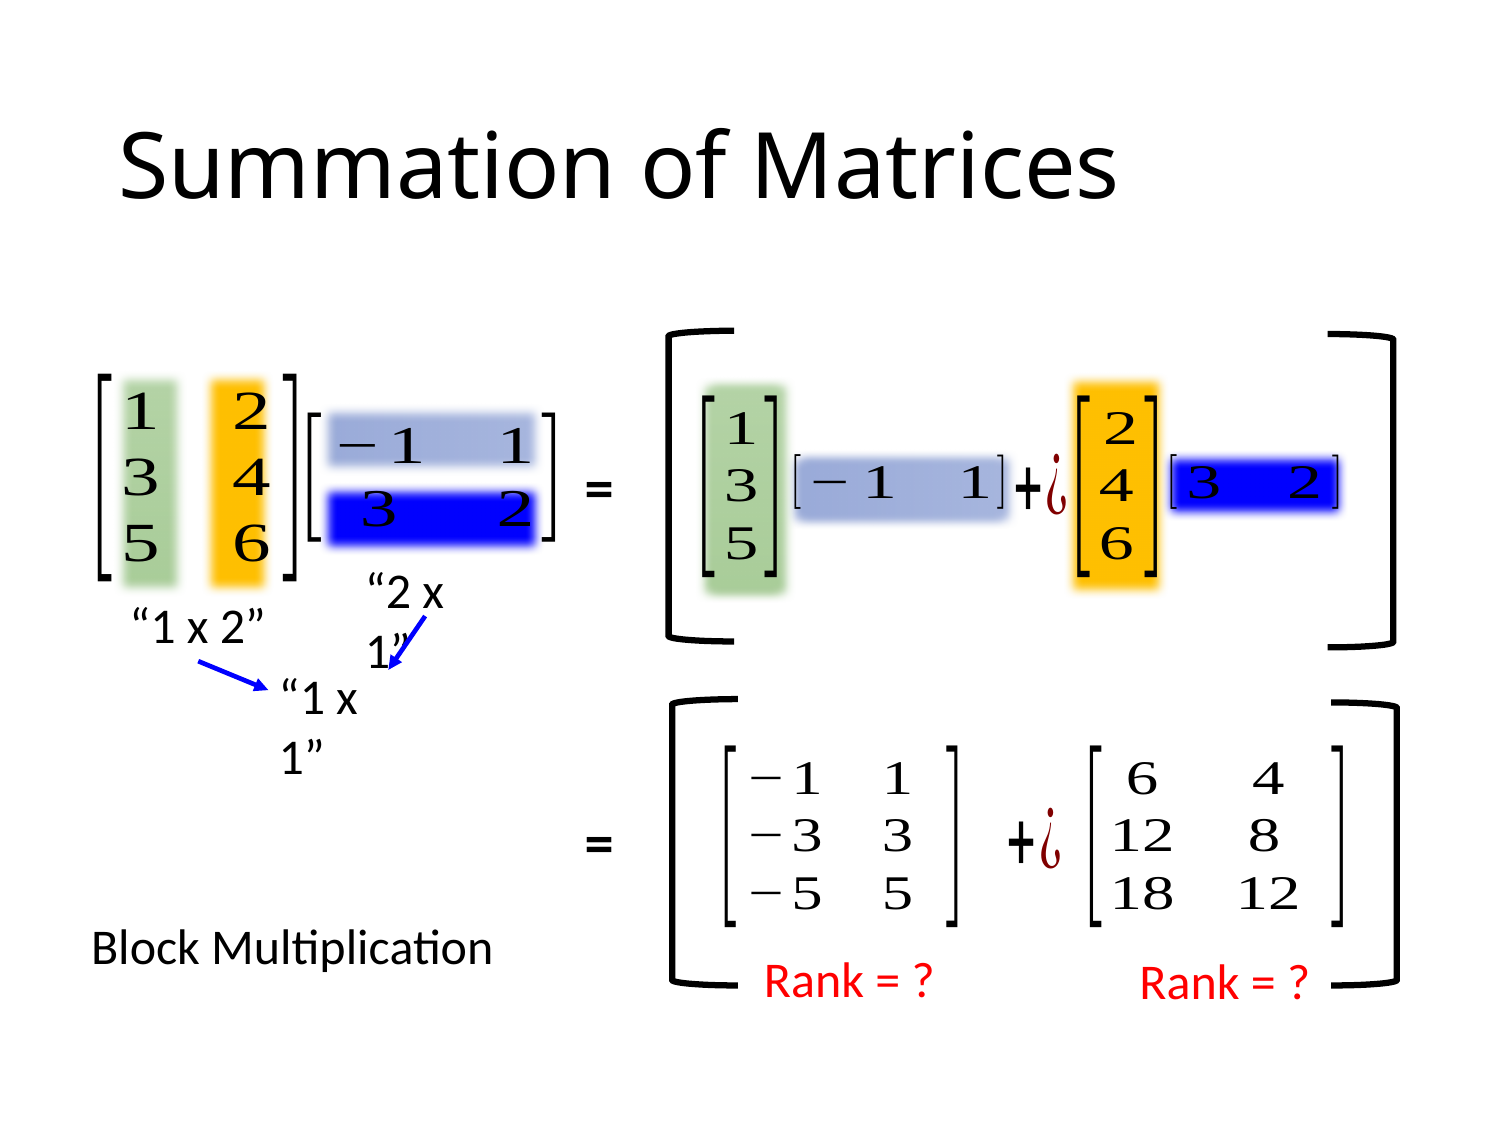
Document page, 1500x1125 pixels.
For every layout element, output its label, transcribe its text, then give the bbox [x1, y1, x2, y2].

text_box “2 x 1” [349, 550, 499, 686]
text_box [803, 464, 997, 516]
text_box [335, 421, 528, 459]
text_box = [524, 443, 668, 528]
text_box [668, 330, 735, 642]
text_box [388, 616, 426, 670]
text_box [1179, 467, 1327, 504]
text_box [671, 698, 738, 986]
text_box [198, 662, 269, 690]
text_box [1081, 390, 1152, 582]
text_box [1327, 333, 1394, 648]
text_box Block Multiplication [76, 906, 511, 982]
text_box [219, 387, 257, 580]
text_box [131, 387, 170, 580]
text_box “1 x 1” [264, 657, 417, 793]
text_box [807, 464, 1003, 515]
text_box Rank = ? [737, 940, 962, 1015]
title Summation of Matrices [103, 59, 1397, 278]
text_box [335, 500, 528, 538]
text_box [1331, 701, 1398, 986]
text_box “1 x 2” [114, 586, 282, 662]
text_box = [524, 797, 671, 883]
text_box [735, 391, 779, 589]
text_box Rank = ? [1113, 942, 1337, 1018]
